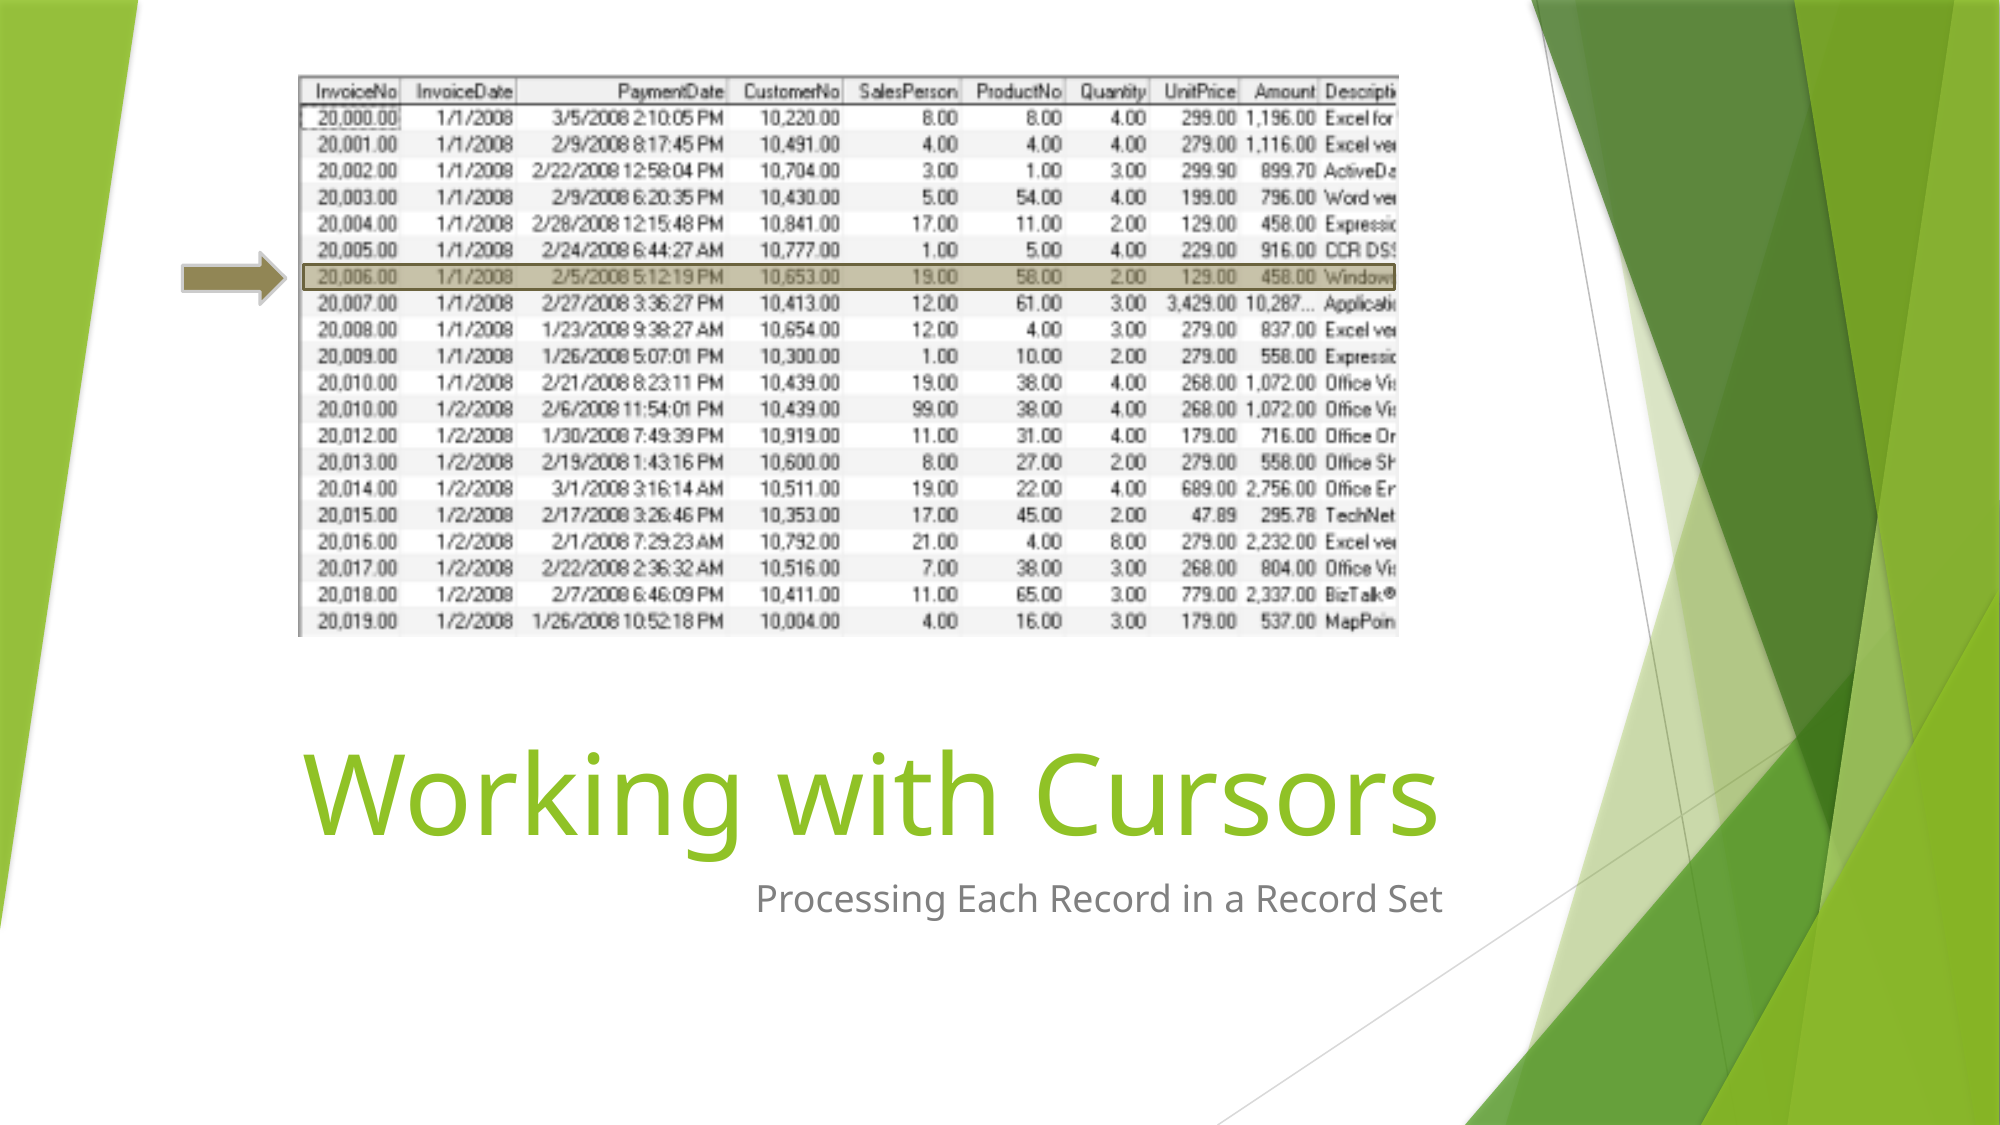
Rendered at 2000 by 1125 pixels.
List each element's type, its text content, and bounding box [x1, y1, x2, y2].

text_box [181, 74, 1400, 637]
subtitle Processing Each Record in a Record Set [62, 866, 1459, 997]
title Working with Cursors [183, 595, 1458, 866]
